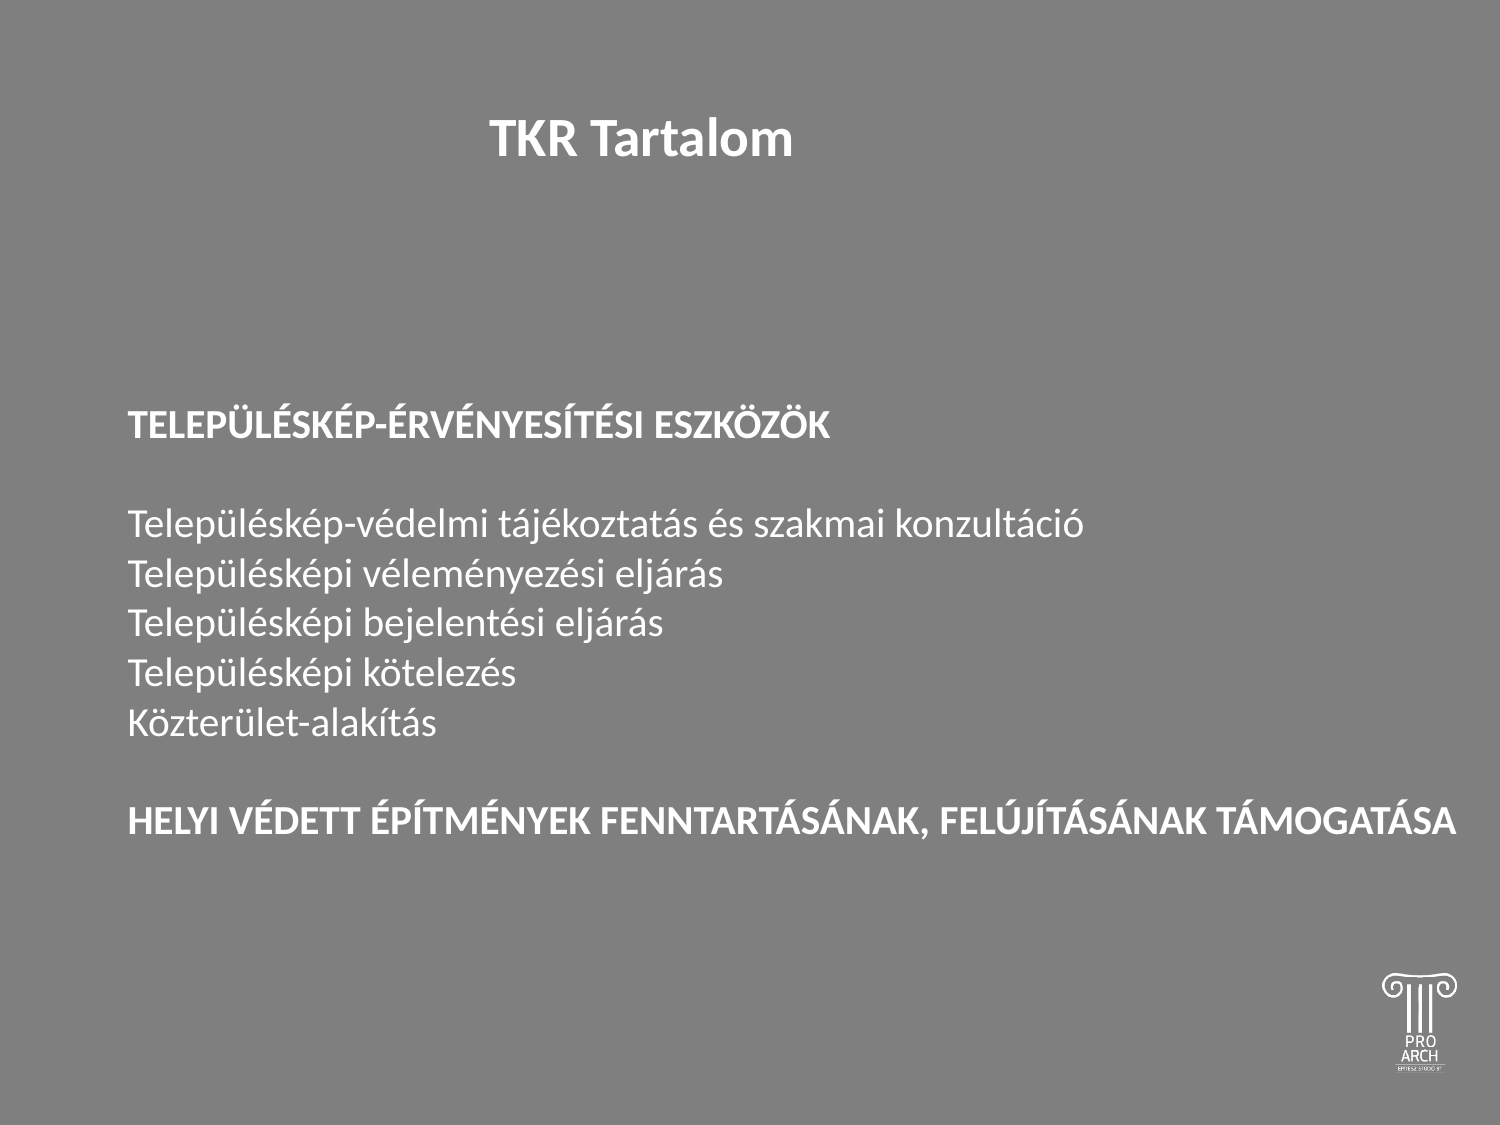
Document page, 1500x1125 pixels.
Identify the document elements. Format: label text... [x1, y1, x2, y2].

picture [1382, 973, 1457, 1074]
text_box Településkép-érvényesítési eszközök Településkép-védelmi tájékoztatás és szakmai konzultáció Településképi véleményezési eljárás Településképi bejelentési eljárás Településképi kötelezés Közterület-alakítás Helyi védett építmények fenntartásának, felújításának támogatása [112, 246, 1500, 868]
subtitle TKR Tartalom [0, 93, 1285, 176]
